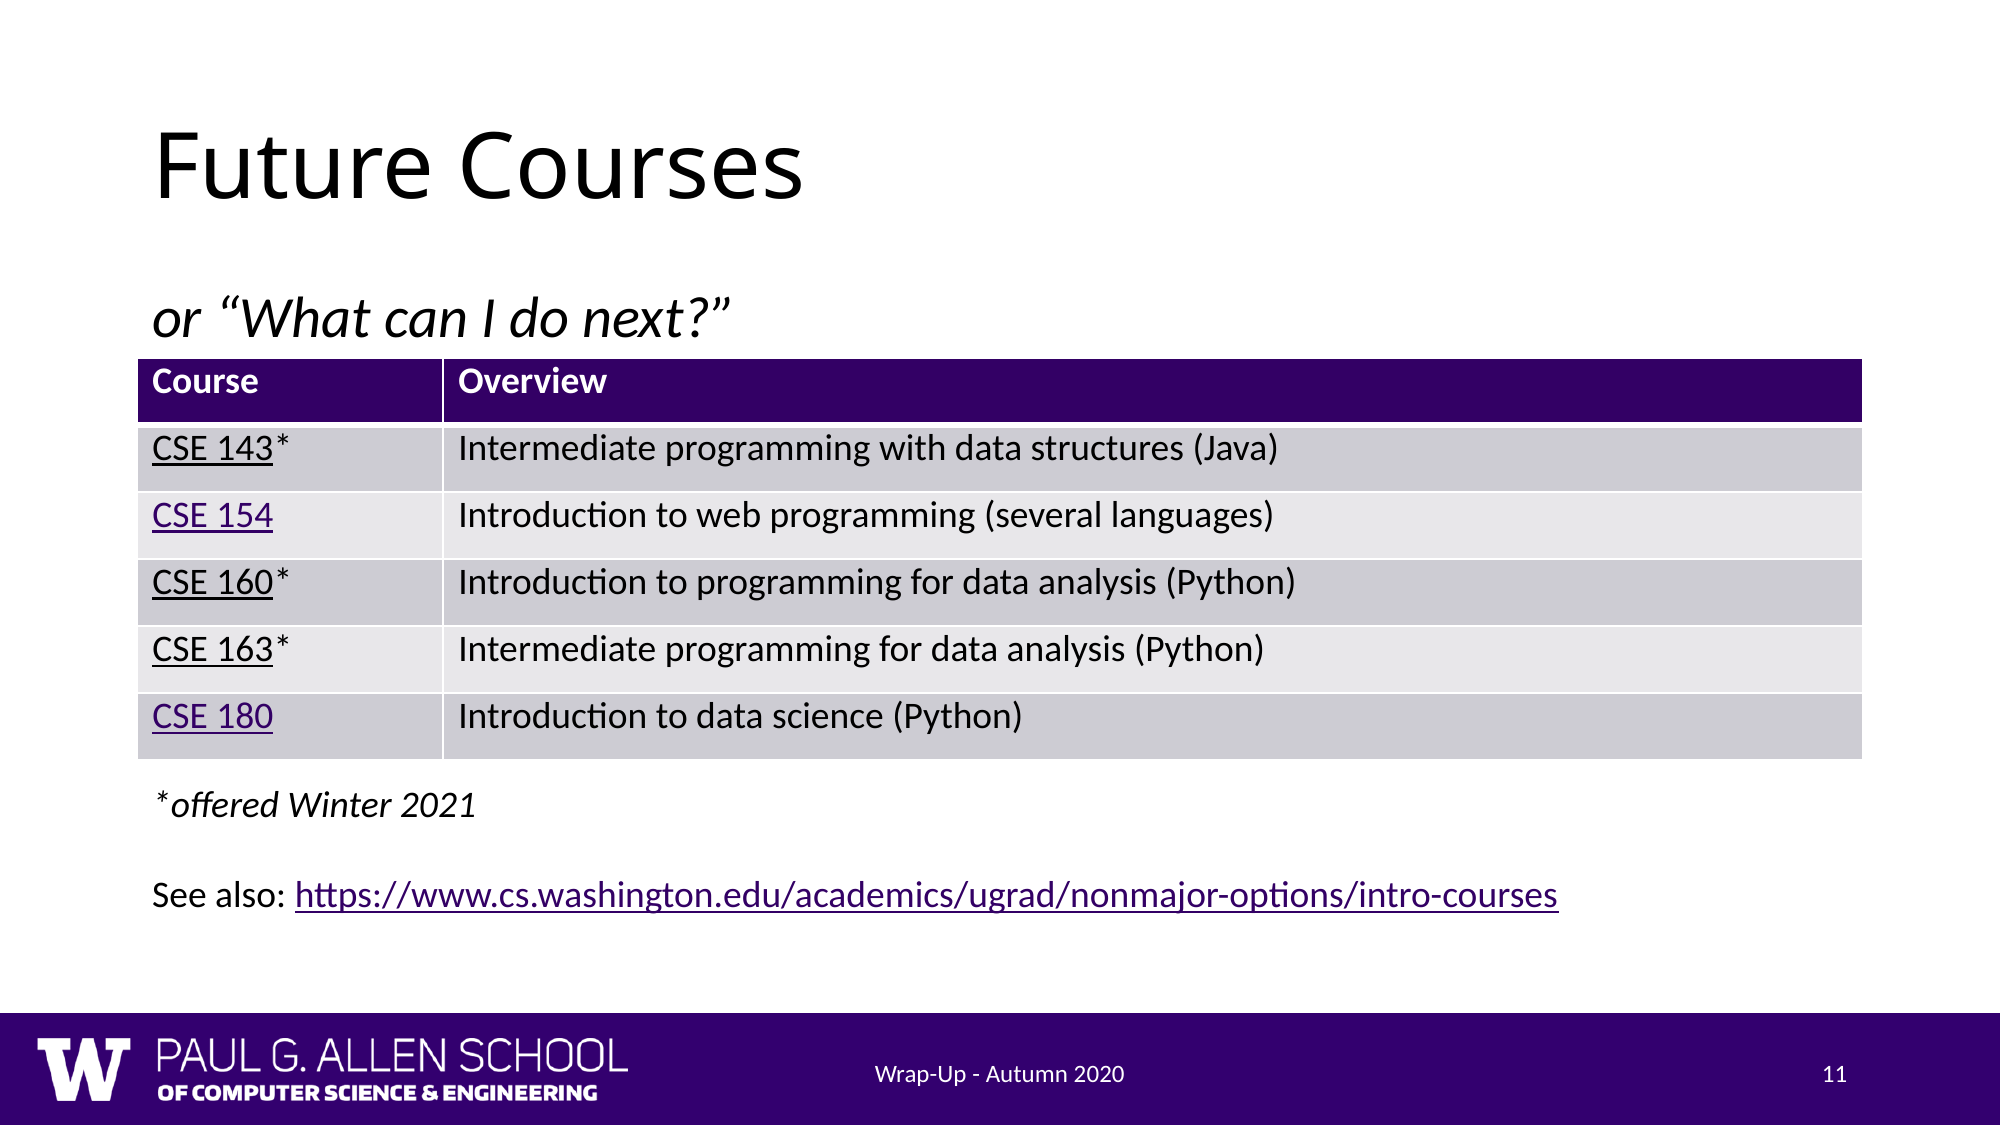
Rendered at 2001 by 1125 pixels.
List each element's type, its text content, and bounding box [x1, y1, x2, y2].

table_cell Intermediate programming for data analysis (Python) [444, 627, 1862, 692]
table_cell CSE 163* [138, 627, 442, 692]
table_cell Intermediate programming with data structures (Java) [444, 428, 1862, 491]
text_box *offered Winter 2021 See also: https://www.cs.washington.edu/academics/ugrad/nonmajor-options/intro-courses [137, 773, 1601, 923]
table_header Course [138, 359, 442, 422]
table_header Overview [444, 359, 1862, 422]
slide_number 11 [1412, 1042, 1863, 1103]
table_cell CSE 180 [138, 694, 442, 759]
title Future Courses [137, 59, 1863, 278]
text_box or “What can I do next?” [137, 271, 1601, 357]
table_cell Introduction to web programming (several languages) [444, 493, 1862, 558]
table_cell CSE 154 [138, 493, 442, 558]
table_cell CSE 143* [138, 428, 442, 491]
table_cell Introduction to data science (Python) [444, 694, 1862, 759]
picture [0, 1013, 2000, 1125]
table_cell Introduction to programming for data analysis (Python) [444, 560, 1862, 625]
table_cell CSE 160* [138, 560, 442, 625]
footer Wrap-Up - Autumn 2020 [662, 1042, 1338, 1103]
